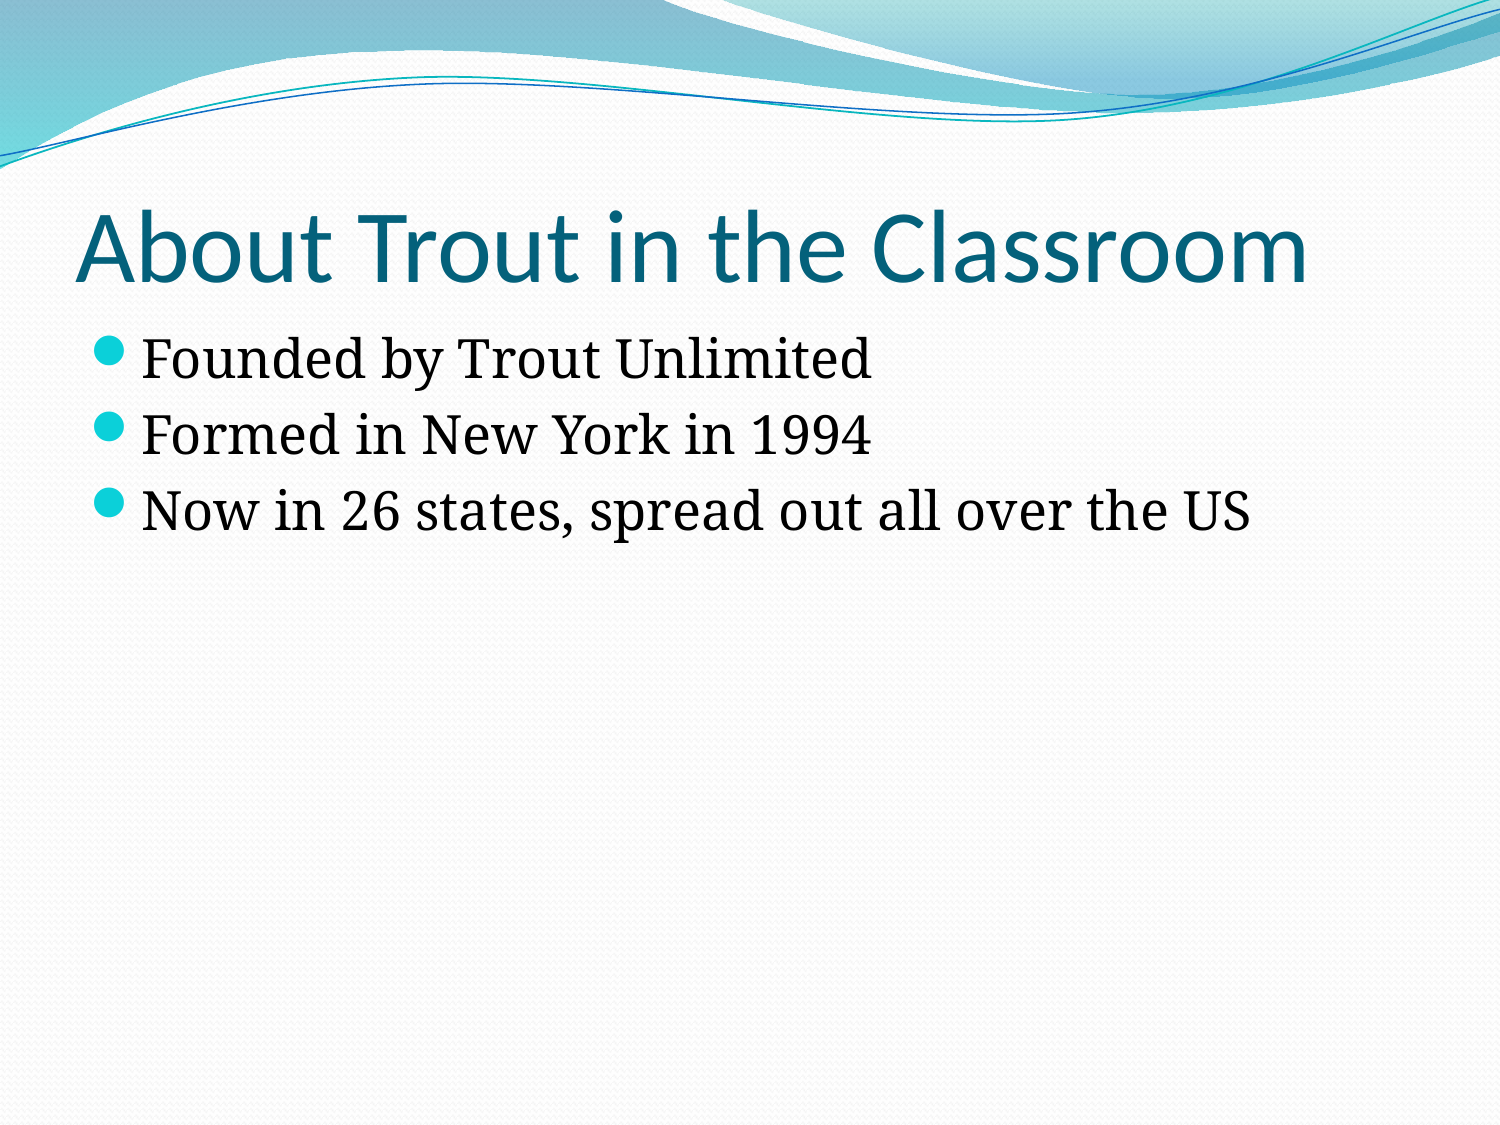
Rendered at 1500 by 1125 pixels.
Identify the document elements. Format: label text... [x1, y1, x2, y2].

title About Trout in the Classroom [75, 115, 1425, 303]
list Founded by Trout Unlimited Formed in New York in 1994 Now in 26 states, spread out all over the US [75, 317, 1425, 1038]
